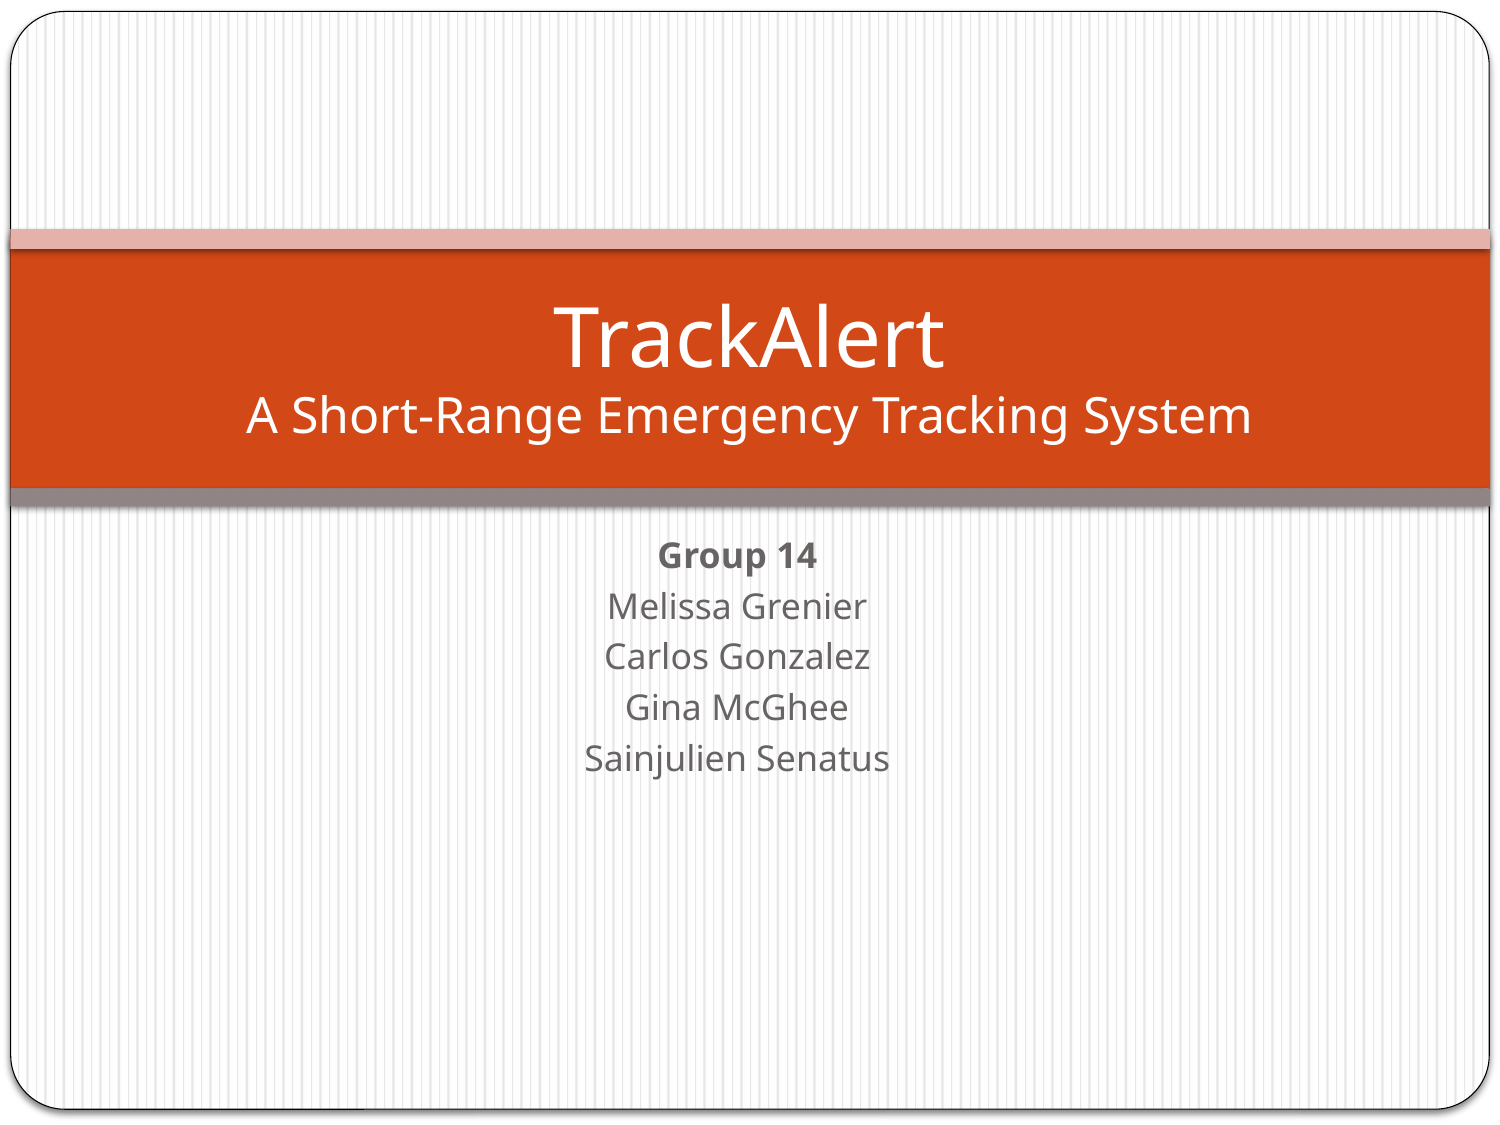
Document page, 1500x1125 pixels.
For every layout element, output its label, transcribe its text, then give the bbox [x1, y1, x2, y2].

subtitle Group 14 Melissa Grenier Carlos Gonzalez Gina McGhee Sainjulien Senatus [212, 525, 1263, 788]
title TrackAlert A Short-Range Emergency Tracking System [75, 247, 1425, 489]
